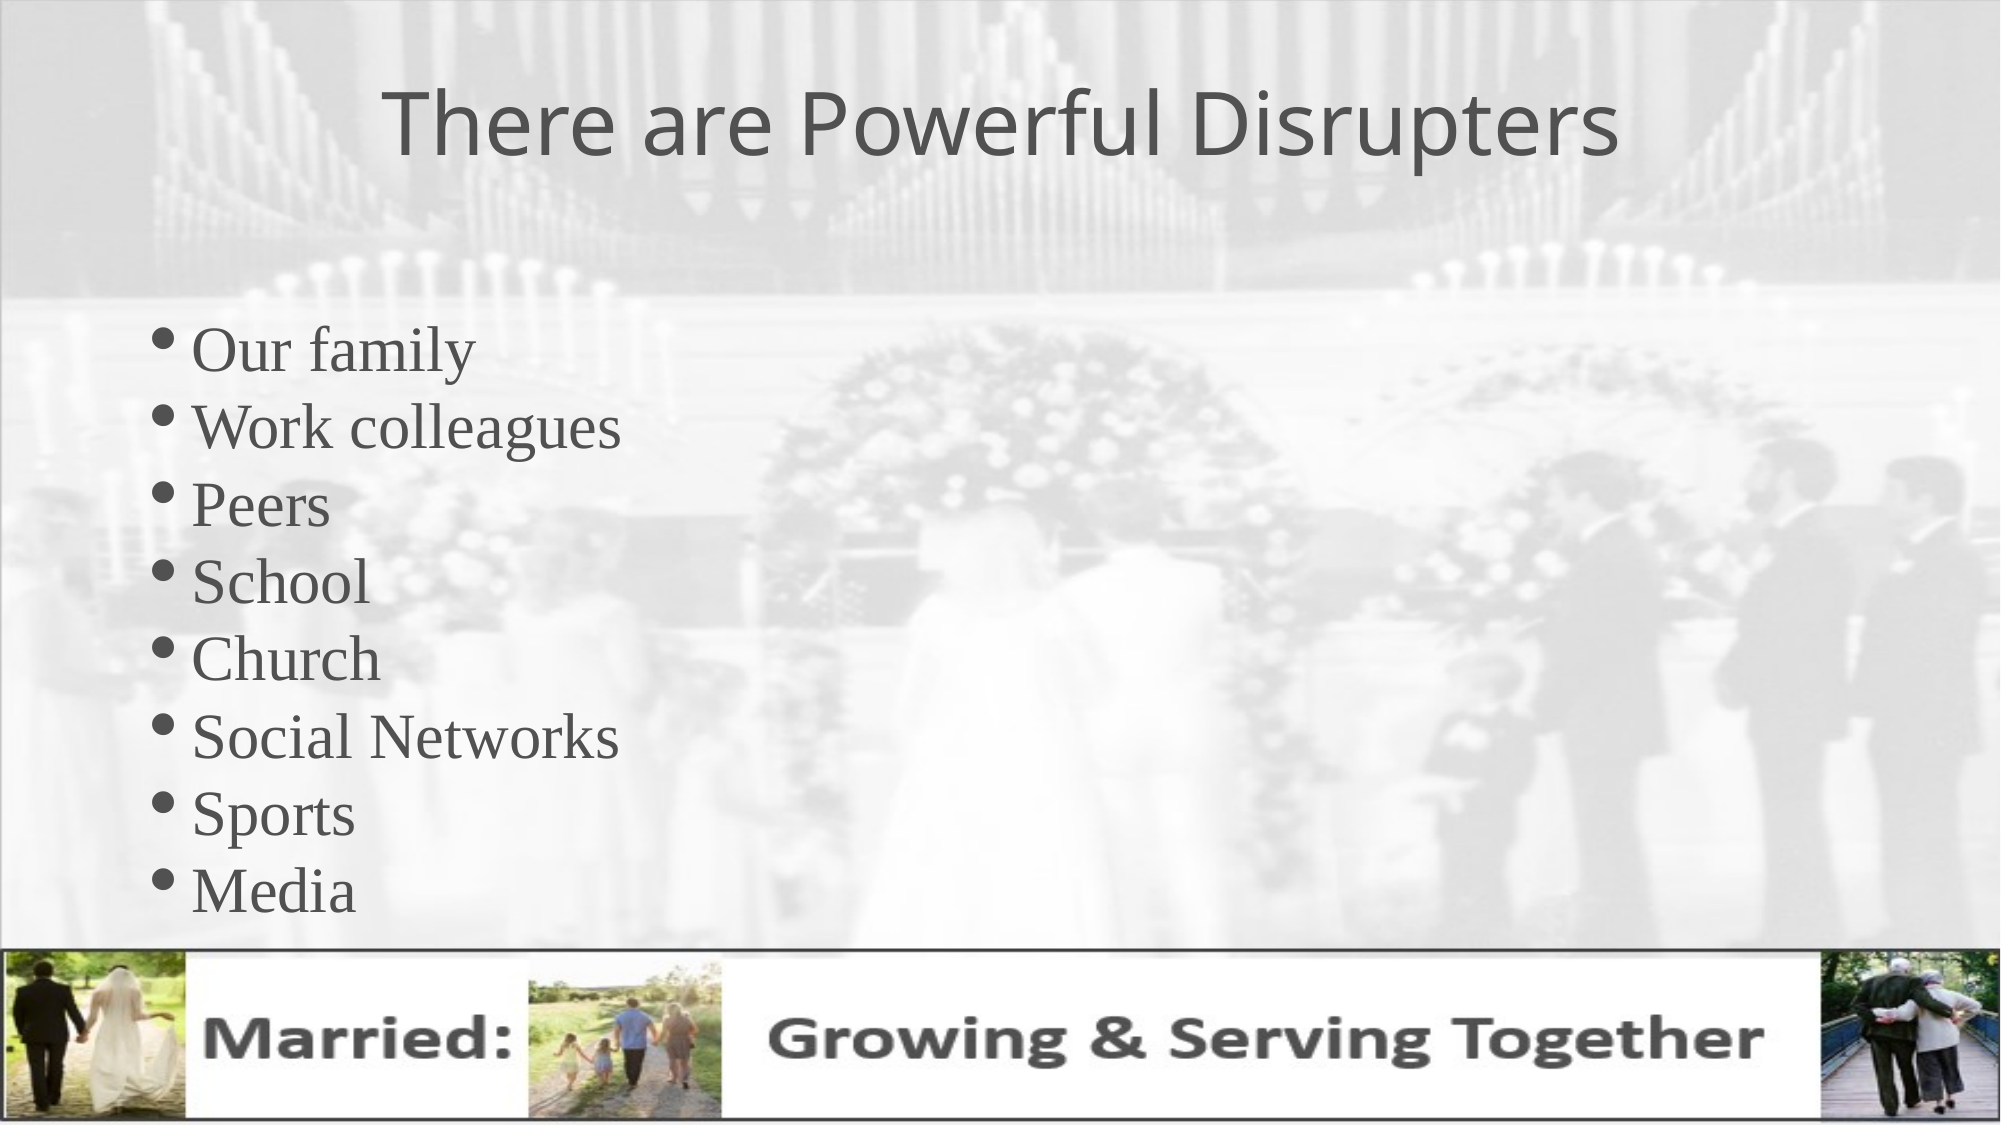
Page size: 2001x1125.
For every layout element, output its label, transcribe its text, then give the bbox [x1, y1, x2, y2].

picture [0, 0, 2001, 1125]
title There are Powerful Disrupters [137, 59, 1863, 278]
list Our family Work colleagues Peers School Church Social Networks Sports Media [137, 299, 1863, 1014]
